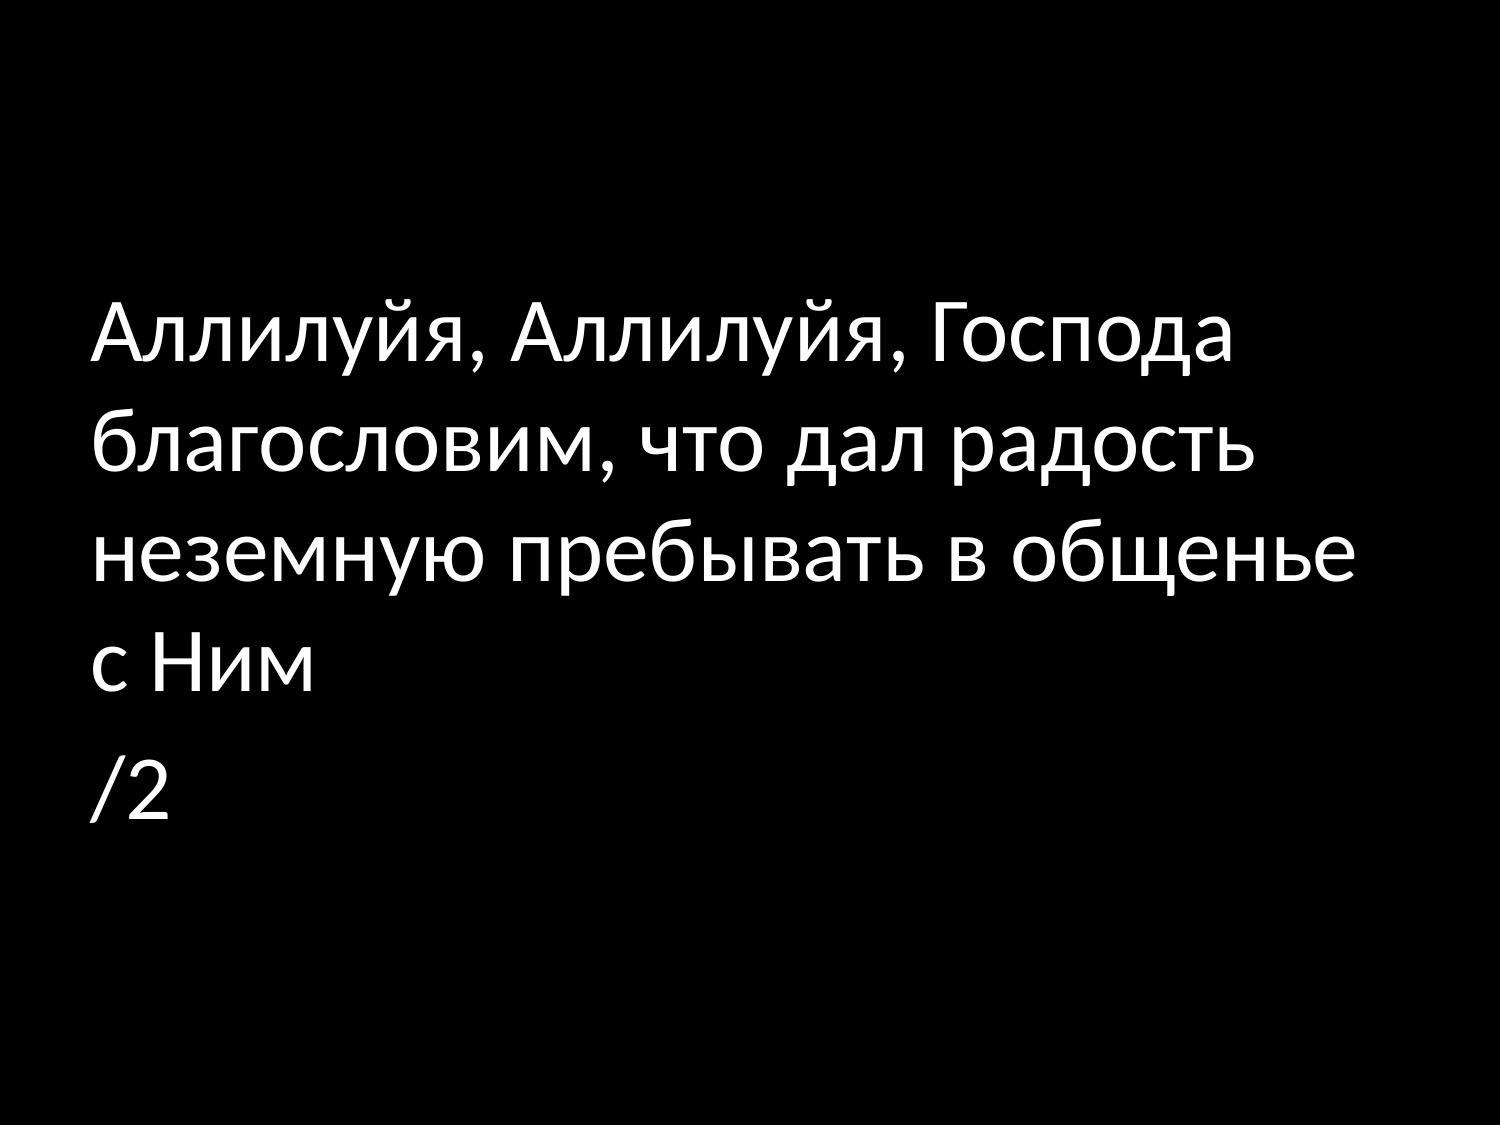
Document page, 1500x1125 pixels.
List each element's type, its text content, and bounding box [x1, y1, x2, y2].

list Аллилуйя, Аллилуйя, Господа благословим, что дал радость неземную пребывать в общенье с Ним /2 [75, 262, 1425, 1005]
